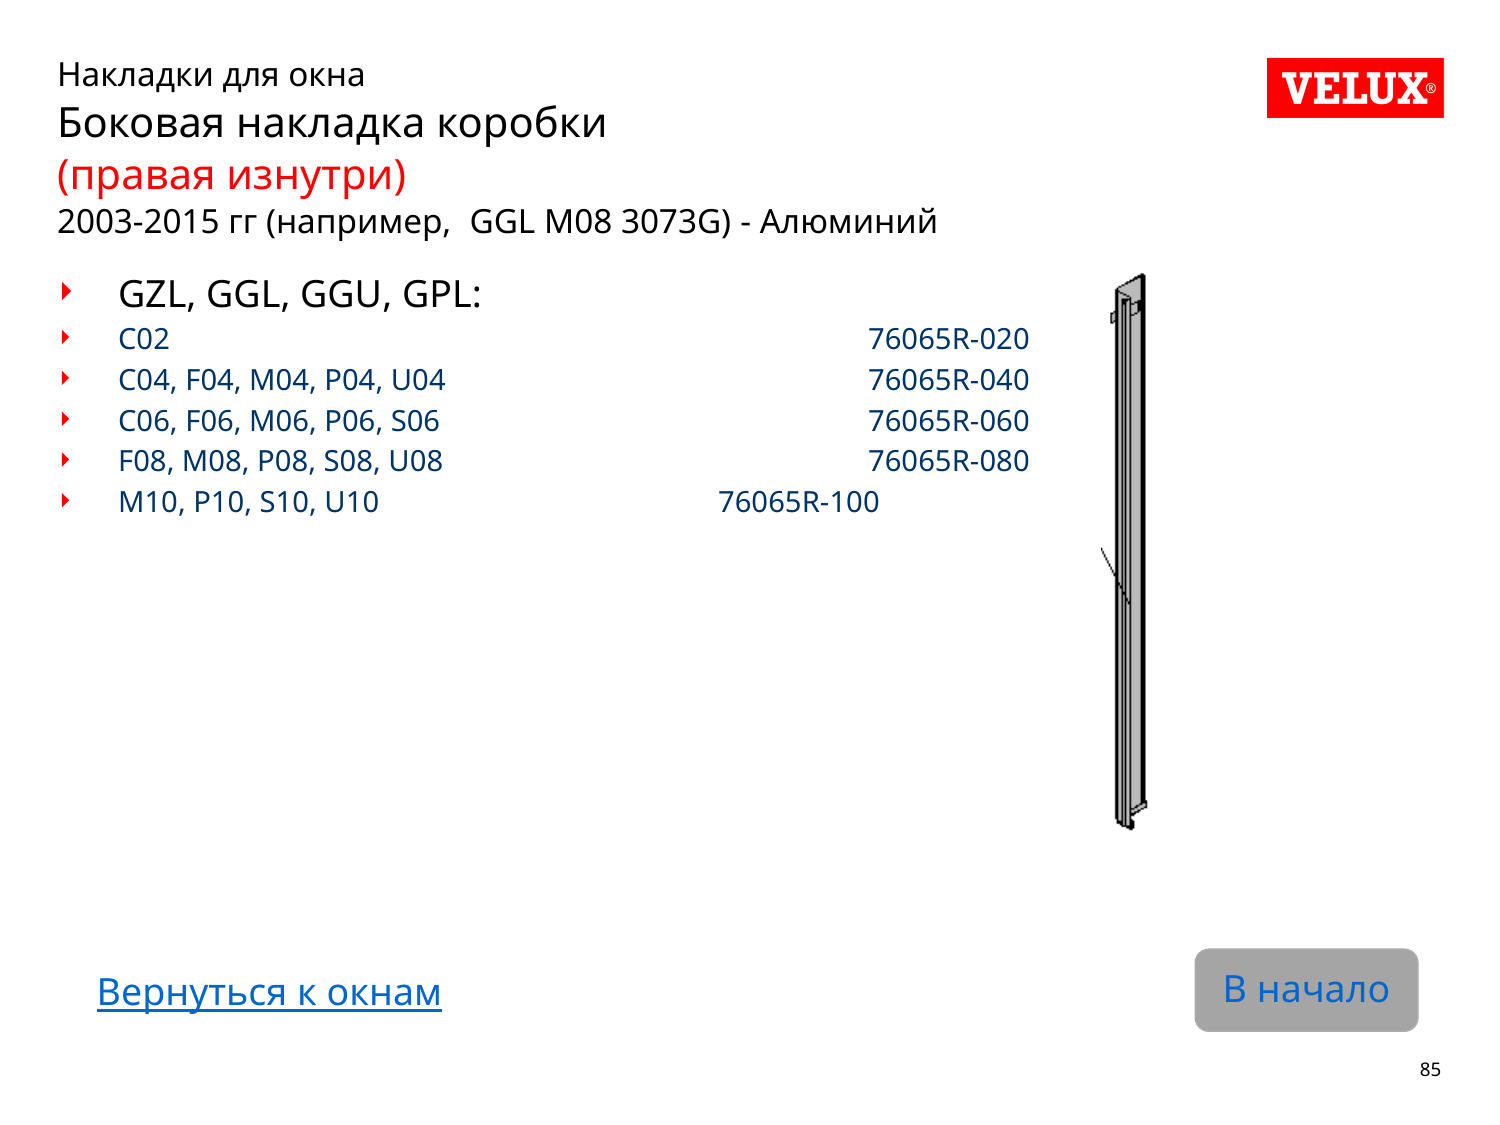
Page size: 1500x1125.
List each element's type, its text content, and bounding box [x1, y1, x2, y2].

picture [1101, 269, 1149, 868]
title Накладки для окна Боковая накладка коробки (правая изнутри) 2003-2015 гг (например, GGL M08 3073G) - Алюминий [56, 27, 1211, 247]
text_box Вернуться к окнам [81, 960, 996, 1027]
text_box GZL, GGL, GGU, GPL: C02 76065R-020 C04, F04, M04, P04, U04 76065R-040 C06, F06, M06, P06, S06 76065R-060 F08, M08, P08, S08, U08 76065R-080 M10, P10, S10, U10 76065R-100 [58, 269, 1444, 891]
picture [1267, 58, 1444, 118]
text_box В начало [1195, 949, 1418, 1032]
slide_number 85 [1392, 1057, 1442, 1095]
